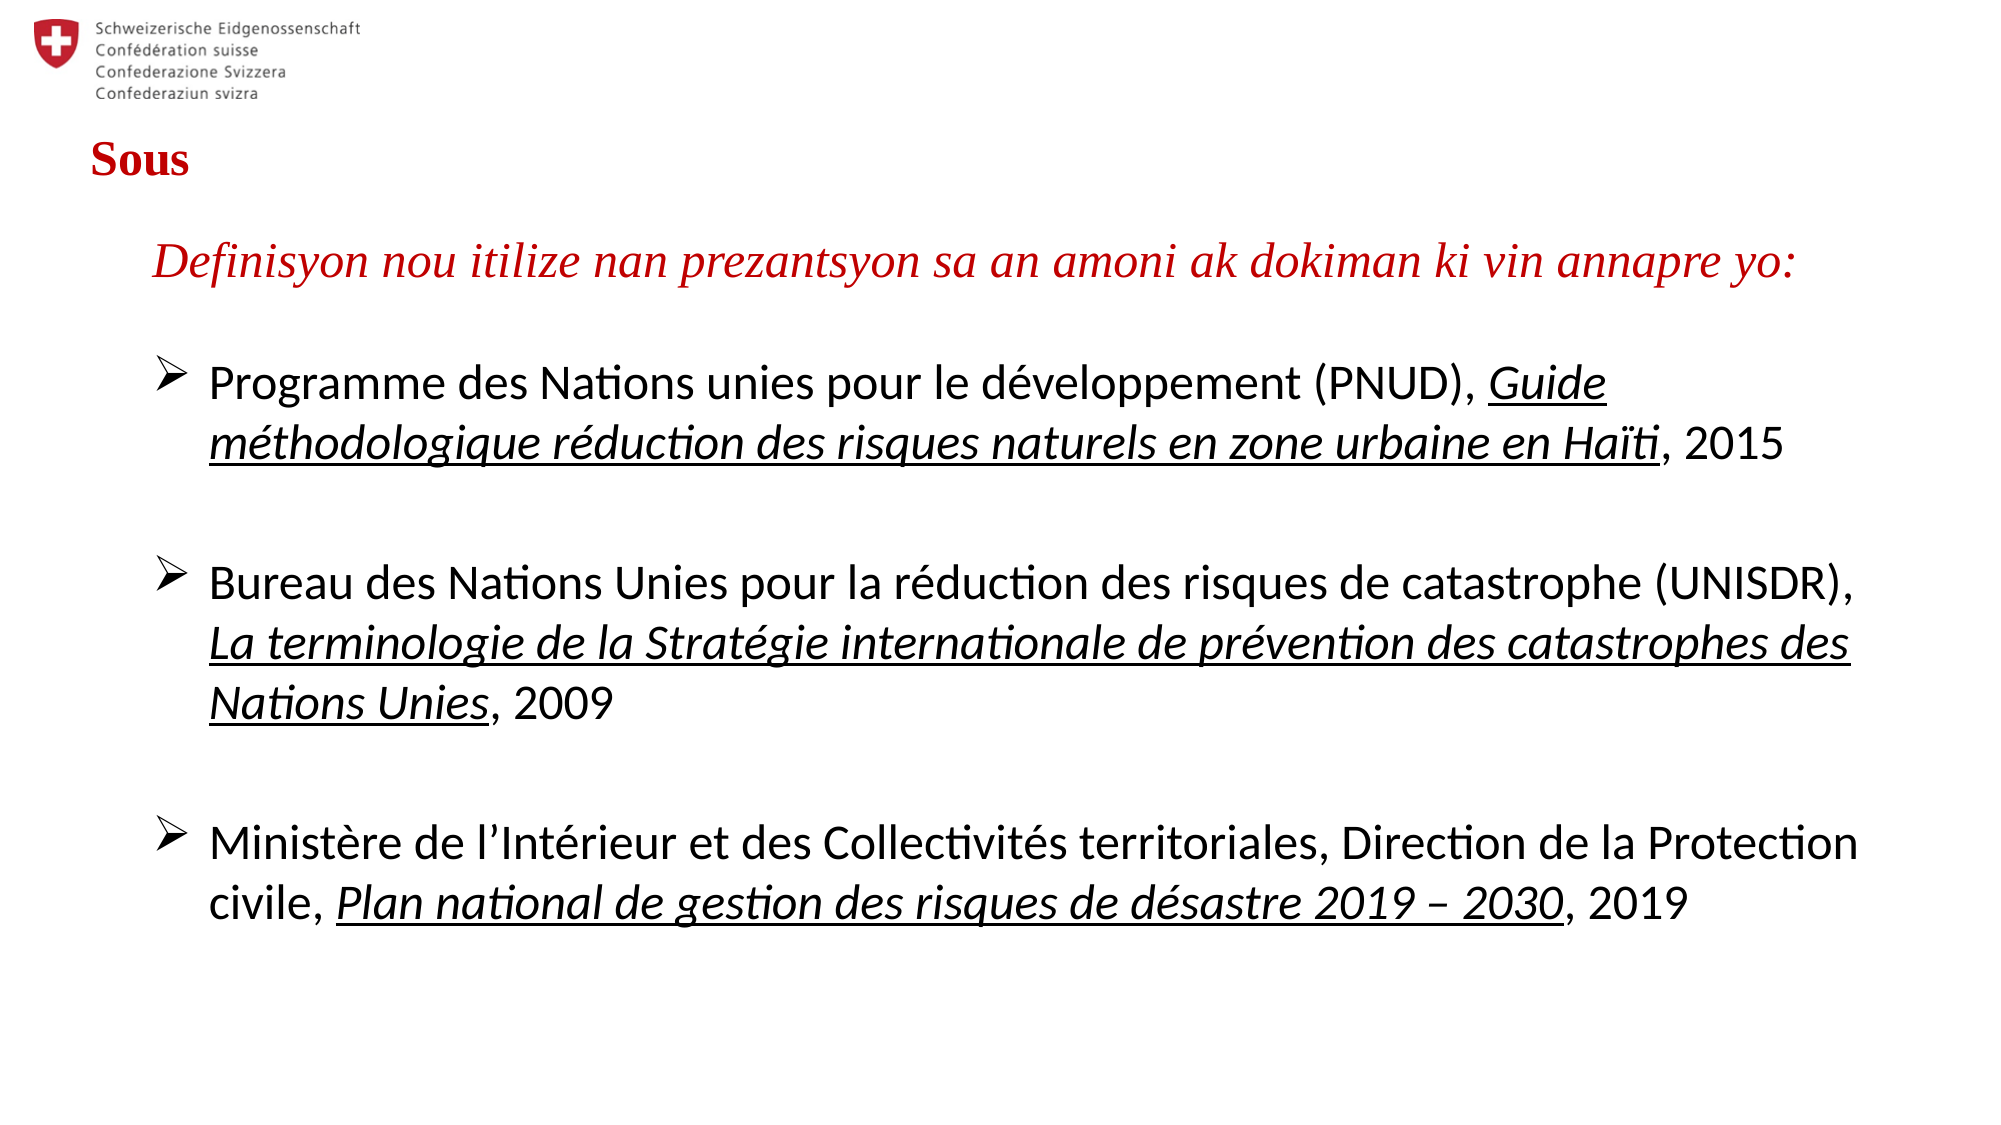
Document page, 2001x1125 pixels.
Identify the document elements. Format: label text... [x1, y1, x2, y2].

title Sous [90, 125, 717, 220]
text_box Definisyon nou itilize nan prezantsyon sa an amoni ak dokiman ki vin annapre yo: Programme des Nations unies pour le développement (PNUD), Guide méthodologique réduction des risques naturels en zone urbaine en Haïti, 2015 Bureau des Nations Unies pour la réduction des risques de catastrophe (UNISDR), La terminologie de la Stratégie internationale de prévention des catastrophes des Nations Unies, 2009 Ministère de l’Intérieur et des Collectivités territoriales, Direction de la Protection civile, Plan national de gestion des risques de désastre 2019 – 2030, 2019 [137, 219, 1890, 937]
picture [34, 18, 361, 99]
